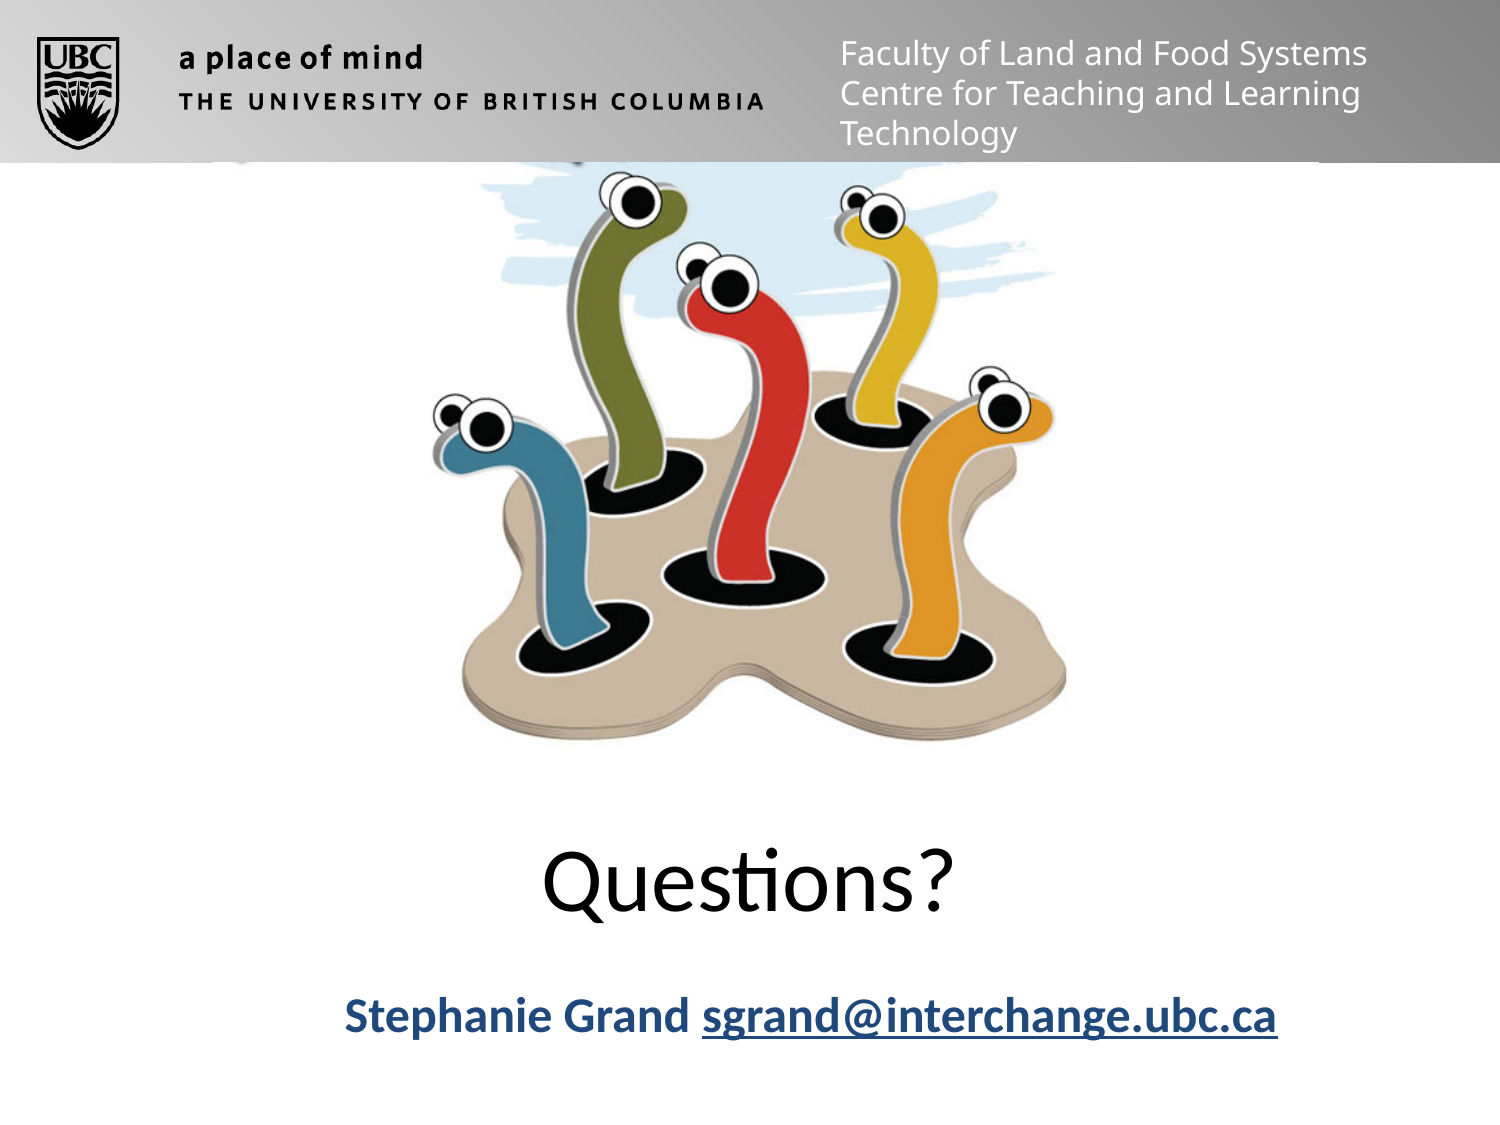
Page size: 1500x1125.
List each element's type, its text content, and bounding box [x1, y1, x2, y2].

title Questions? [112, 800, 1388, 950]
text_box Stephanie Grand sgrand@interchange.ubc.ca [329, 974, 1293, 1050]
picture [212, 162, 1320, 756]
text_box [0, 0, 1500, 163]
